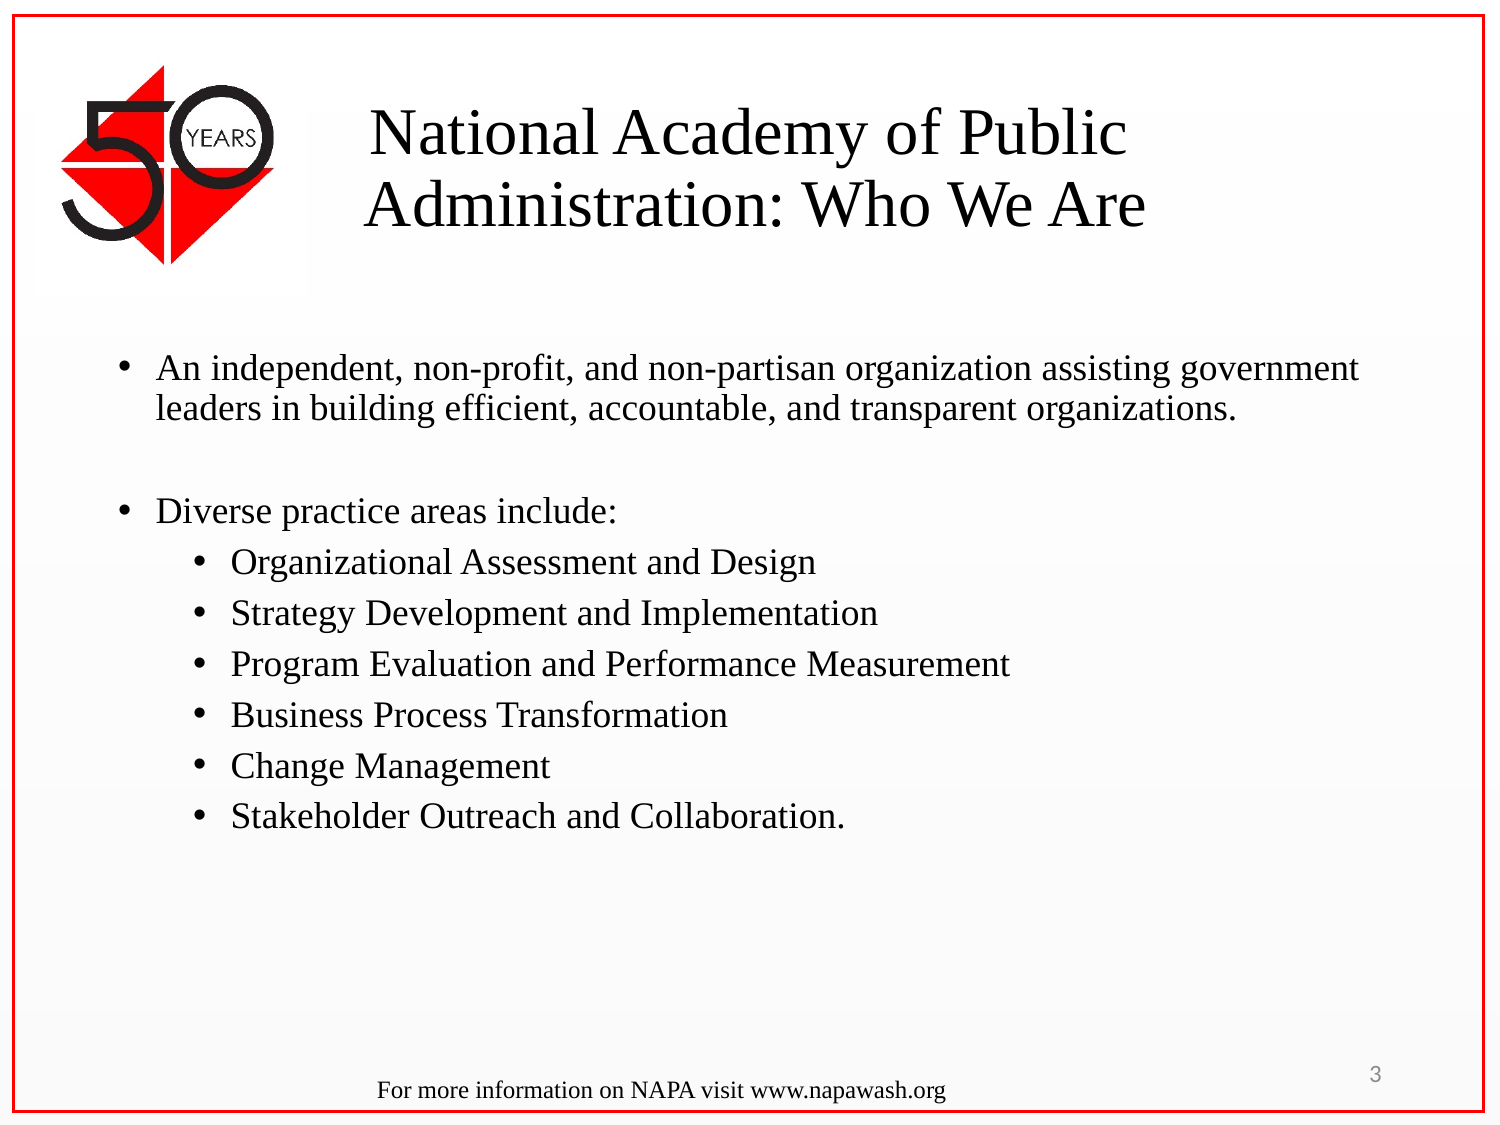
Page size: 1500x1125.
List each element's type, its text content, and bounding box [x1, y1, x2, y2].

text_box For more information on NAPA visit www.napawash.org [351, 1065, 973, 1111]
text_box [12, 15, 1485, 1112]
picture [35, 26, 306, 297]
